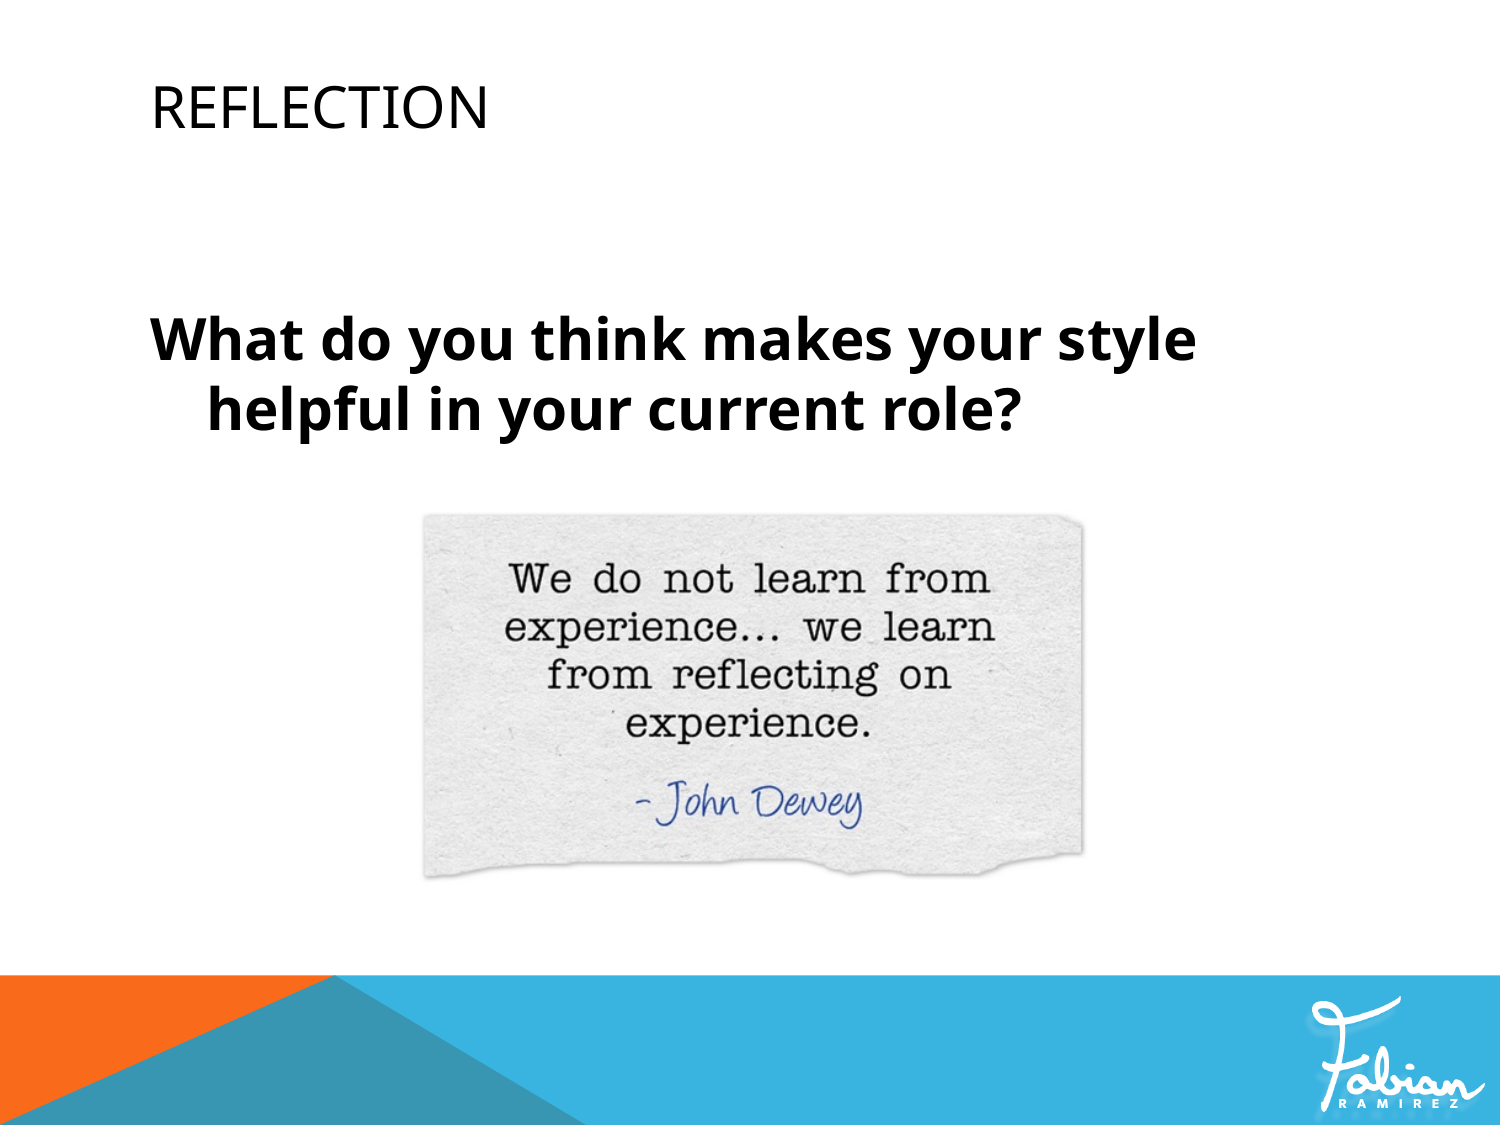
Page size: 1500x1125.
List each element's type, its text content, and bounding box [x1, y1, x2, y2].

title Reflection [135, 60, 1369, 150]
picture [1301, 996, 1485, 1125]
list What do you think makes your style helpful in your current role? [135, 150, 1369, 729]
picture [350, 505, 1150, 891]
